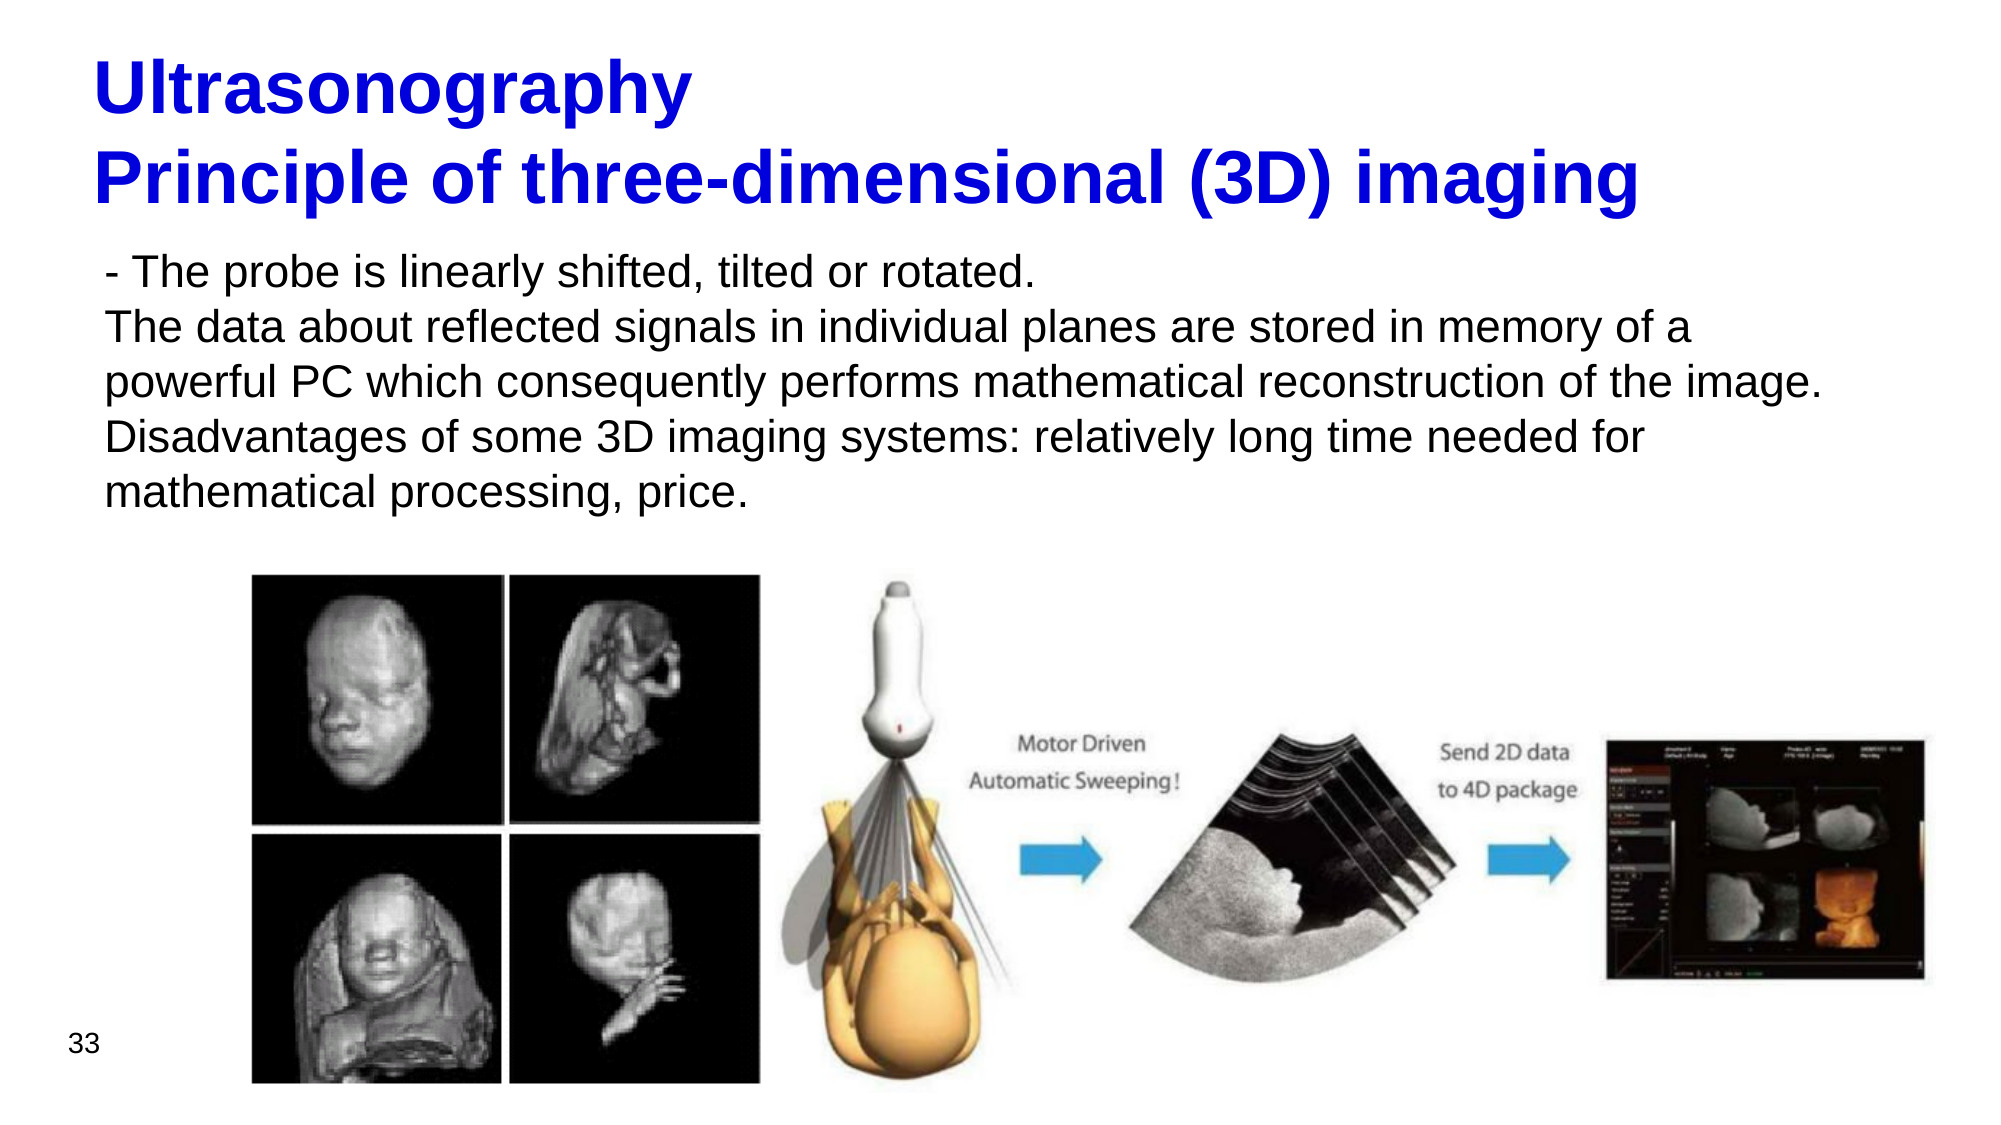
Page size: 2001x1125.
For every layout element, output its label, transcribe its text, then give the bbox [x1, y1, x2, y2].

picture [775, 568, 1937, 1093]
text_box Ultrasonography Principle of three-dimensional (3D) imaging [79, 30, 1761, 227]
slide_number 33 [67, 1021, 110, 1063]
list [249, 572, 764, 1087]
text_box - The probe is linearly shifted, tilted or rotated. The data about reflected signals in individual planes are stored in memory of a powerful PC which consequently performs mathematical reconstruction of the image. Disadvantages of some 3D imaging systems: relatively long time needed for mathematical processing, price. [89, 233, 1893, 612]
